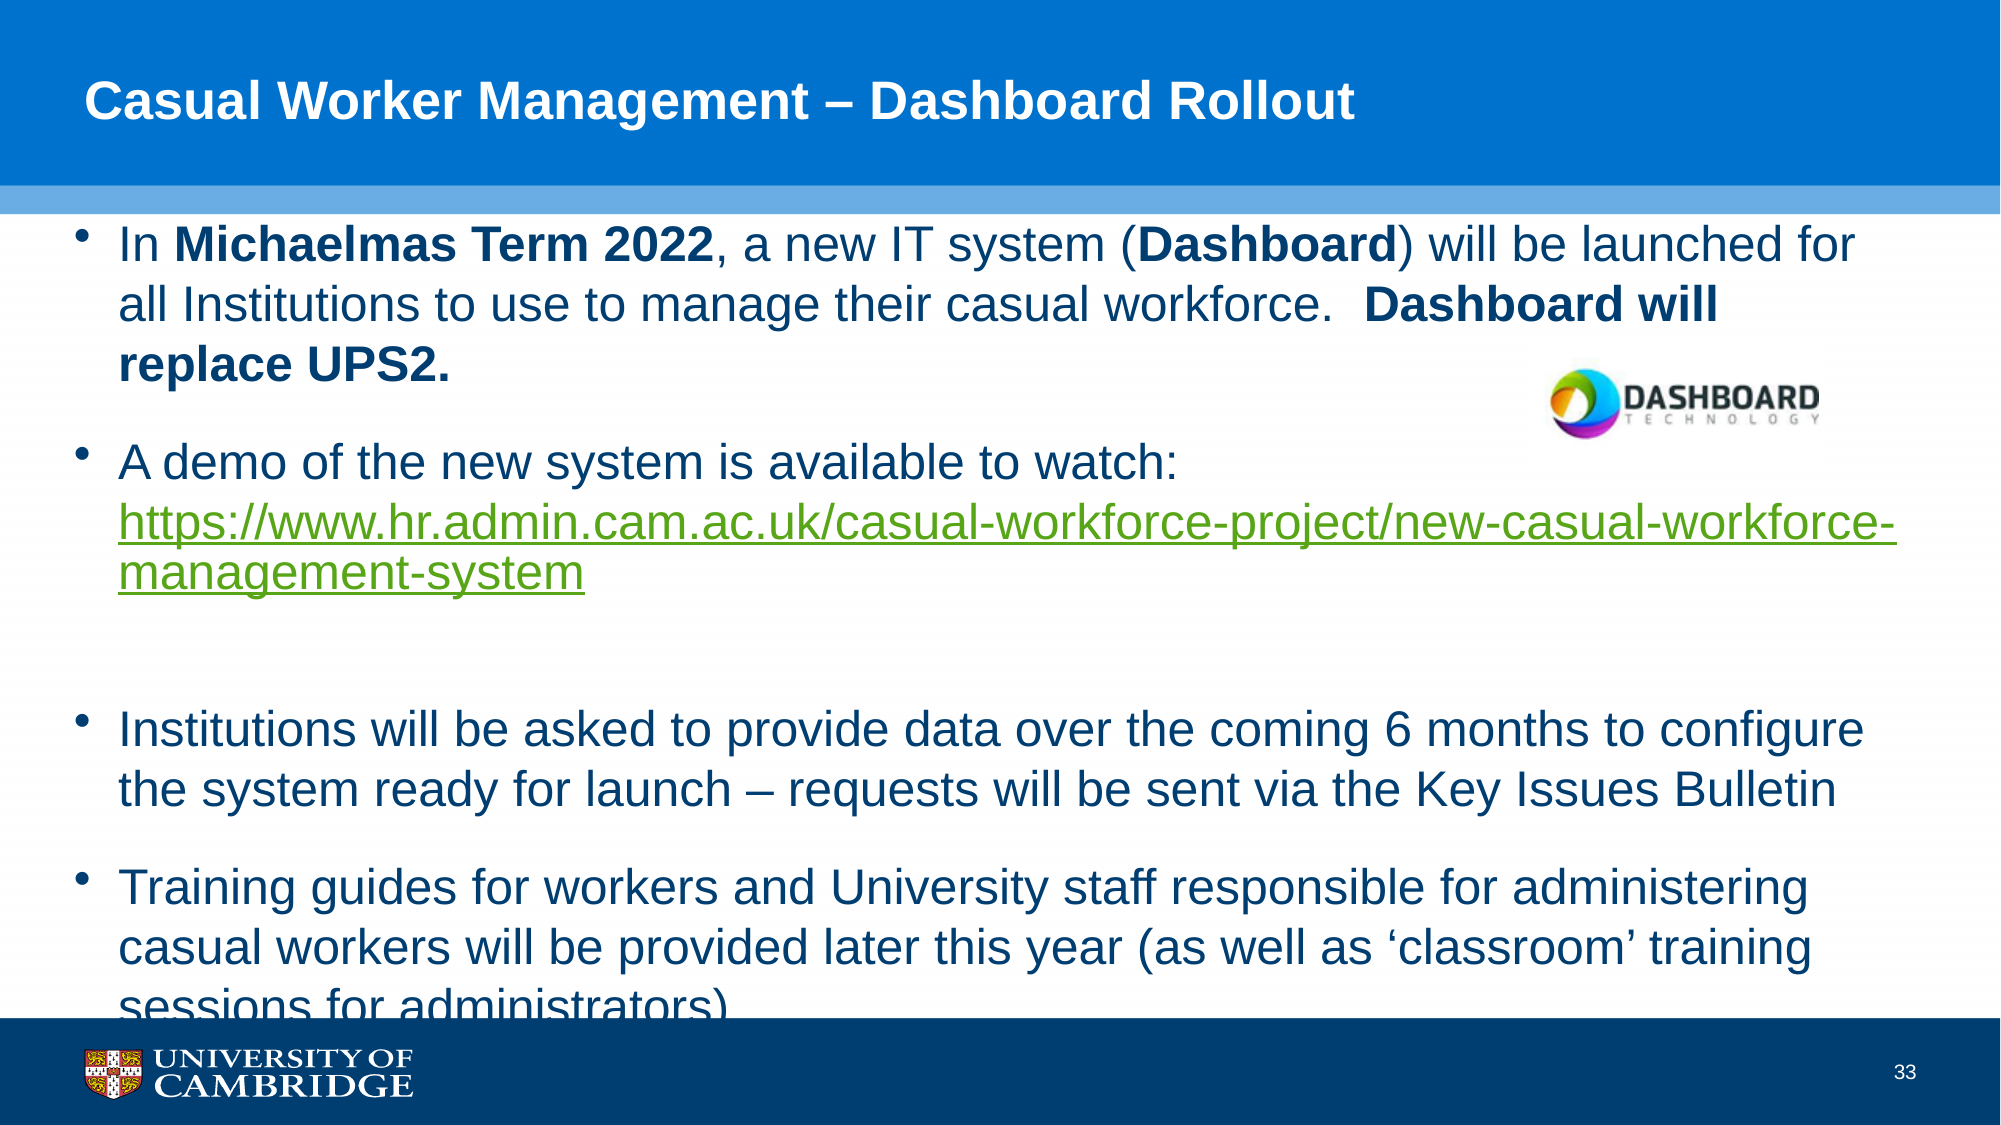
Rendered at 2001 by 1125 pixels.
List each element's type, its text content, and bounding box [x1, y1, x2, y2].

title Casual Worker Management – Dashboard Rollout [84, 65, 1916, 135]
list In Michaelmas Term 2022, a new IT system (Dashboard) will be launched for all Institutions to use to manage their casual workforce. Dashboard will replace UPS2. A demo of the new system is available to watch: https://www.hr.admin.cam.ac.uk/casual-workforce-project/new-casual-workforce-management-system Institutions will be asked to provide data over the coming 6 months to configure the system ready for launch – requests will be sent via the Key Issues Bulletin Training guides for workers and University staff responsible for administering casual workers will be provided later this year (as well as ‘classroom’ training sessions for administrators) [73, 211, 1906, 879]
picture [0, 0, 2001, 1125]
slide_number 33 [1719, 1058, 1917, 1088]
